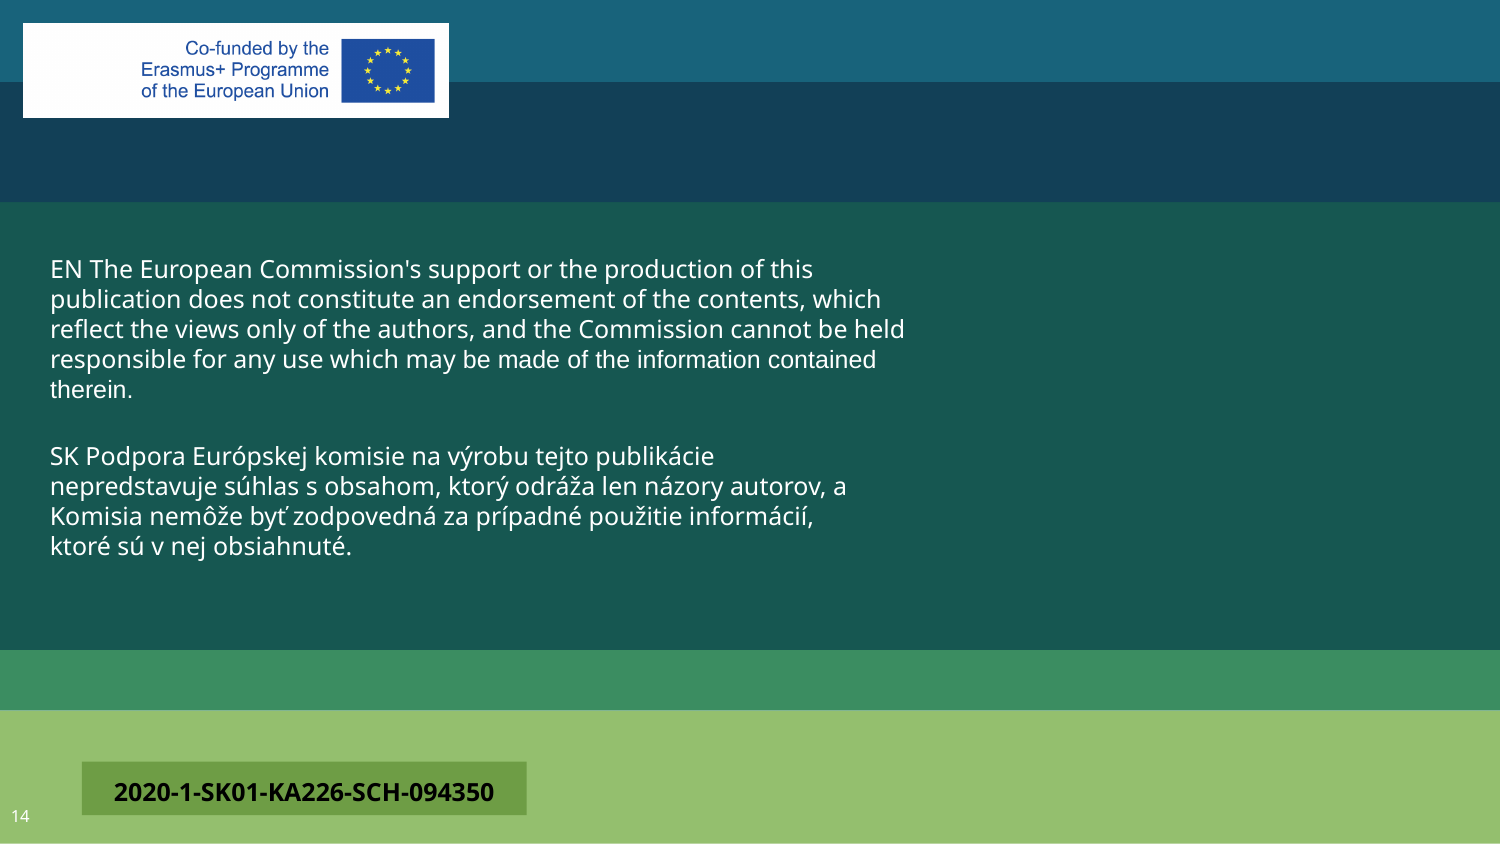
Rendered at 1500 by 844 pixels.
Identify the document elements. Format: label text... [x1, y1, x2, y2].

text_box SK Podpora Európskej komisie na výrobu tejto publikácie nepredstavuje súhlas s obsahom, ktorý odráža len názory autorov, a Komisia nemôže byť zodpovedná za prípadné použitie informácií, ktoré sú v nej obsiahnuté. [35, 433, 879, 568]
slide_number 14 [0, 790, 50, 844]
text_box 2020-1-SK01-KA226-SCH-094350 [81, 761, 527, 816]
picture [23, 23, 450, 118]
subtitle EN The European Commission's support or the production of this publication does not constitute an endorsement of the contents, which reflect the views only of the authors, and the Commission cannot be held responsible for any use which may be made of the information contained therein. [35, 234, 938, 422]
